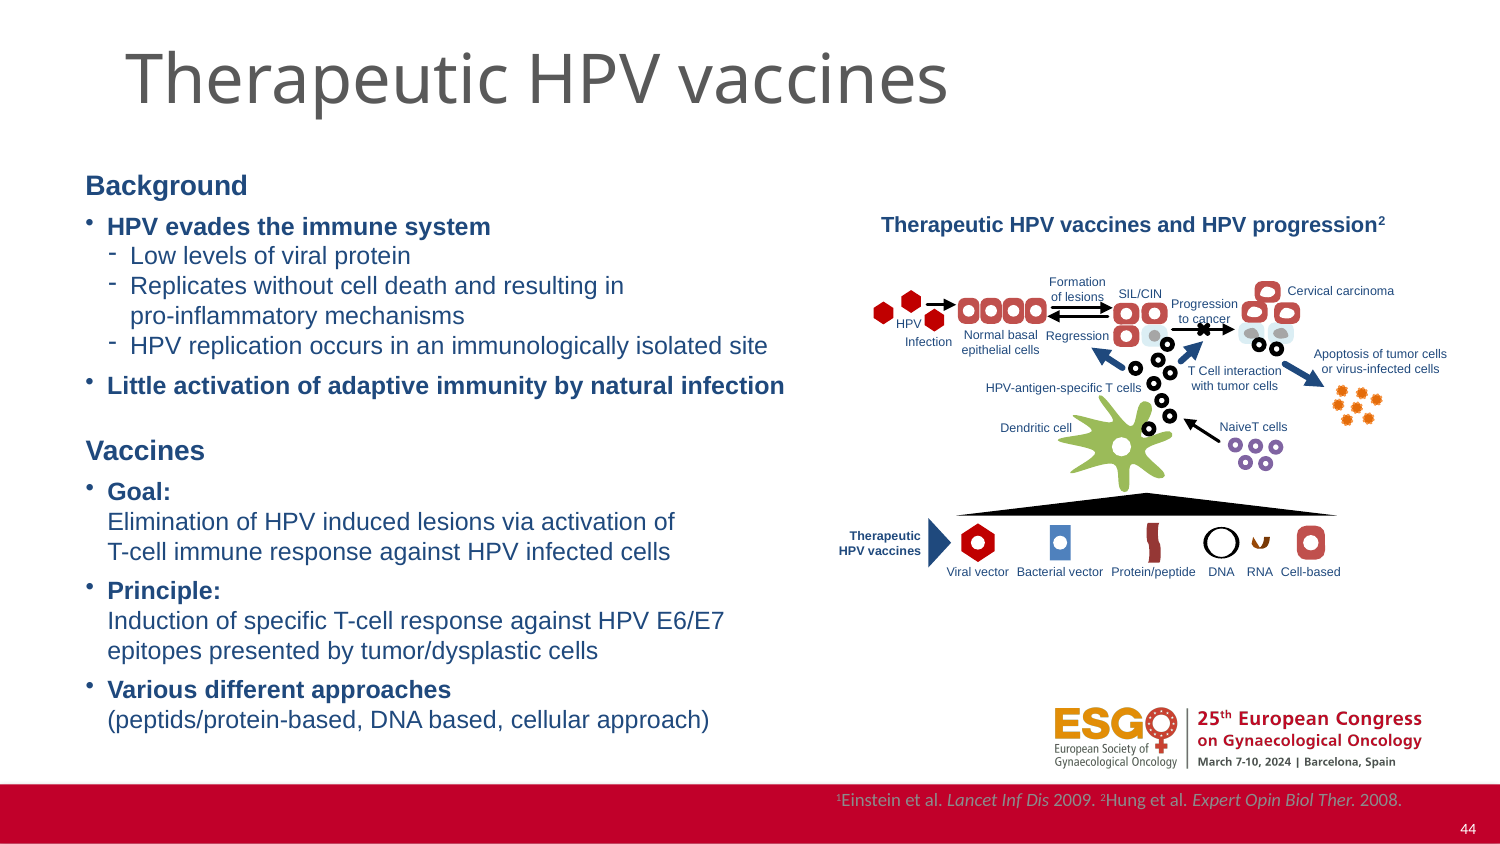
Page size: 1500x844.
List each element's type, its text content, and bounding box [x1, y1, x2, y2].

picture [1053, 705, 1425, 769]
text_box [838, 273, 1449, 580]
text_box Background HPV evades the immune system Low levels of viral protein Replicates without cell death and resulting in pro-inflammatory mechanisms HPV replication occurs in an immunologically isolated site Little activation of adaptive immunity by natural infection [85, 167, 854, 400]
slide_number 44 [1419, 819, 1477, 838]
footer 1Einstein et al. Lancet Inf Dis 2009. 2Hung et al. Expert Opin Biol Ther. 2008. [648, 776, 1500, 822]
title Therapeutic HPV vaccines [110, 21, 1448, 131]
text_box Therapeutic HPV vaccines and HPV progression2 [880, 210, 1386, 237]
text_box Vaccines Goal: Elimination of HPV induced lesions via activation of T-cell immune response against HPV infected cells Principle: Induction of specific T-cell response against HPV E6/E7 epitopes presented by tumor/dysplastic cells Various different approaches (peptids/protein-based, DNA based, cellular approach) [85, 432, 836, 734]
